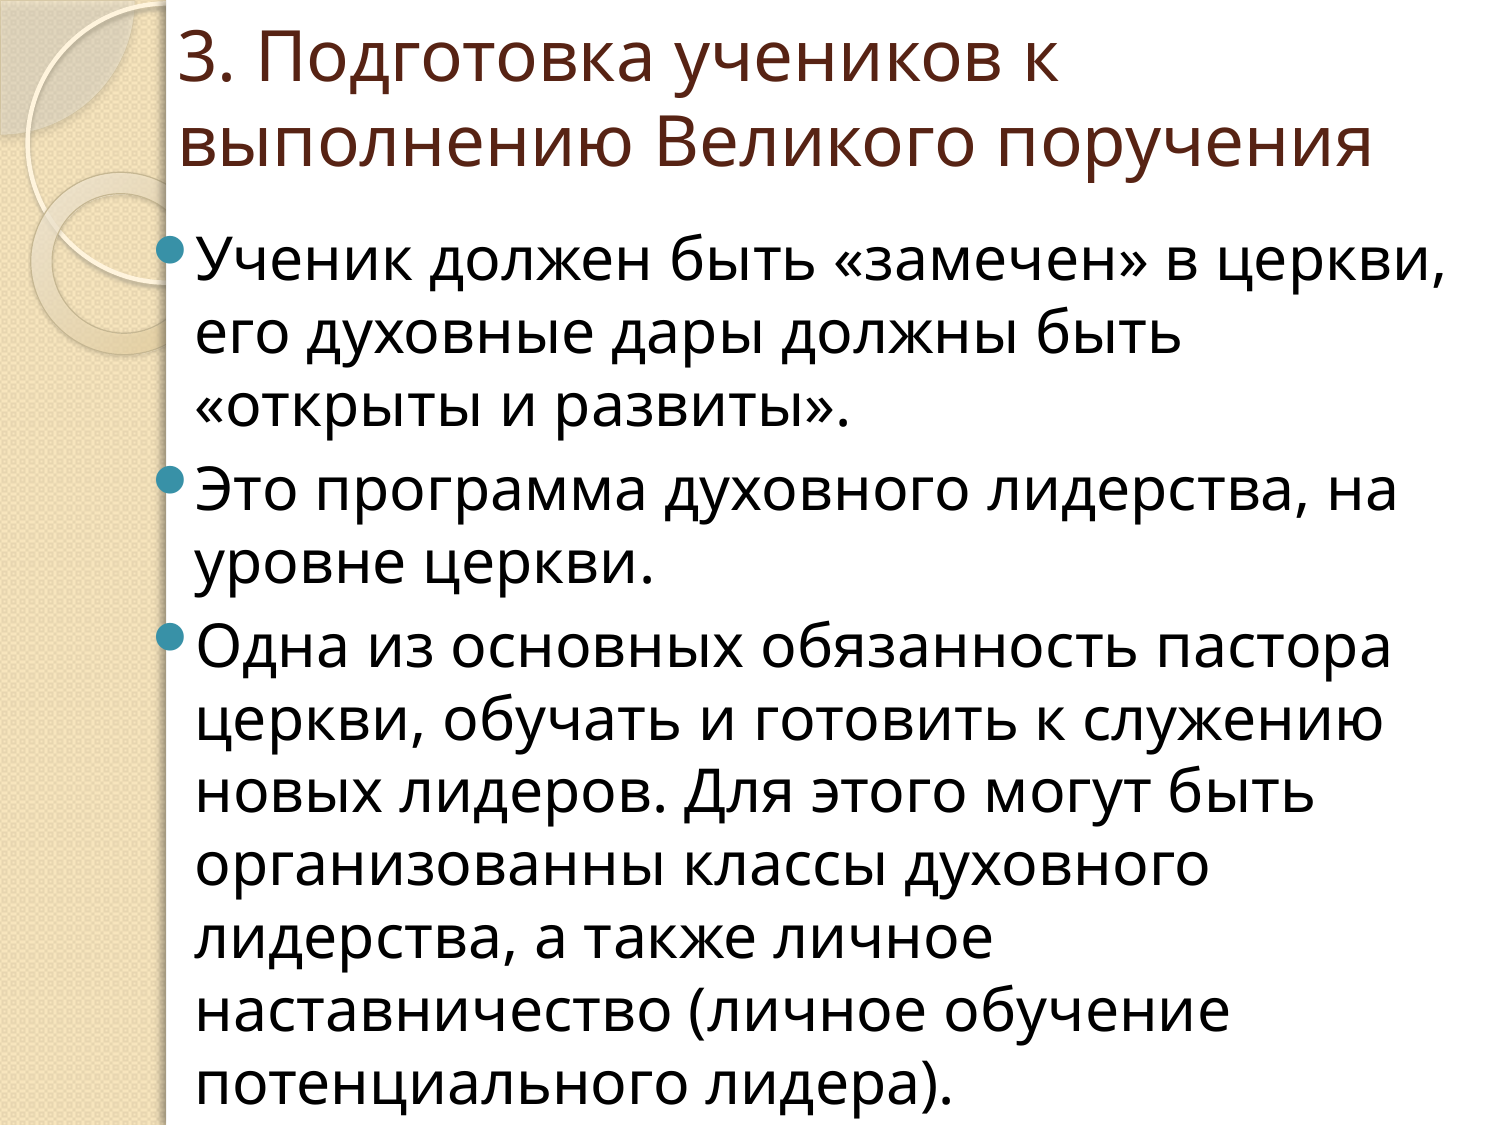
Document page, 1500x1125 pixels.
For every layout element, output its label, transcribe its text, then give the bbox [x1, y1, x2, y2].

list Ученик должен быть «замечен» в церкви, его духовные дары должны быть «открыты и развиты». Это программа духовного лидерства, на уровне церкви. Одна из основных обязанность пастора церкви, обучать и готовить к служению новых лидеров. Для этого могут быть организованны классы духовного лидерства, а также личное наставничество (личное обучение потенциального лидера). [125, 212, 1500, 1125]
title 3. Подготовка учеников к выполнению Великого поручения [162, 2, 1425, 190]
